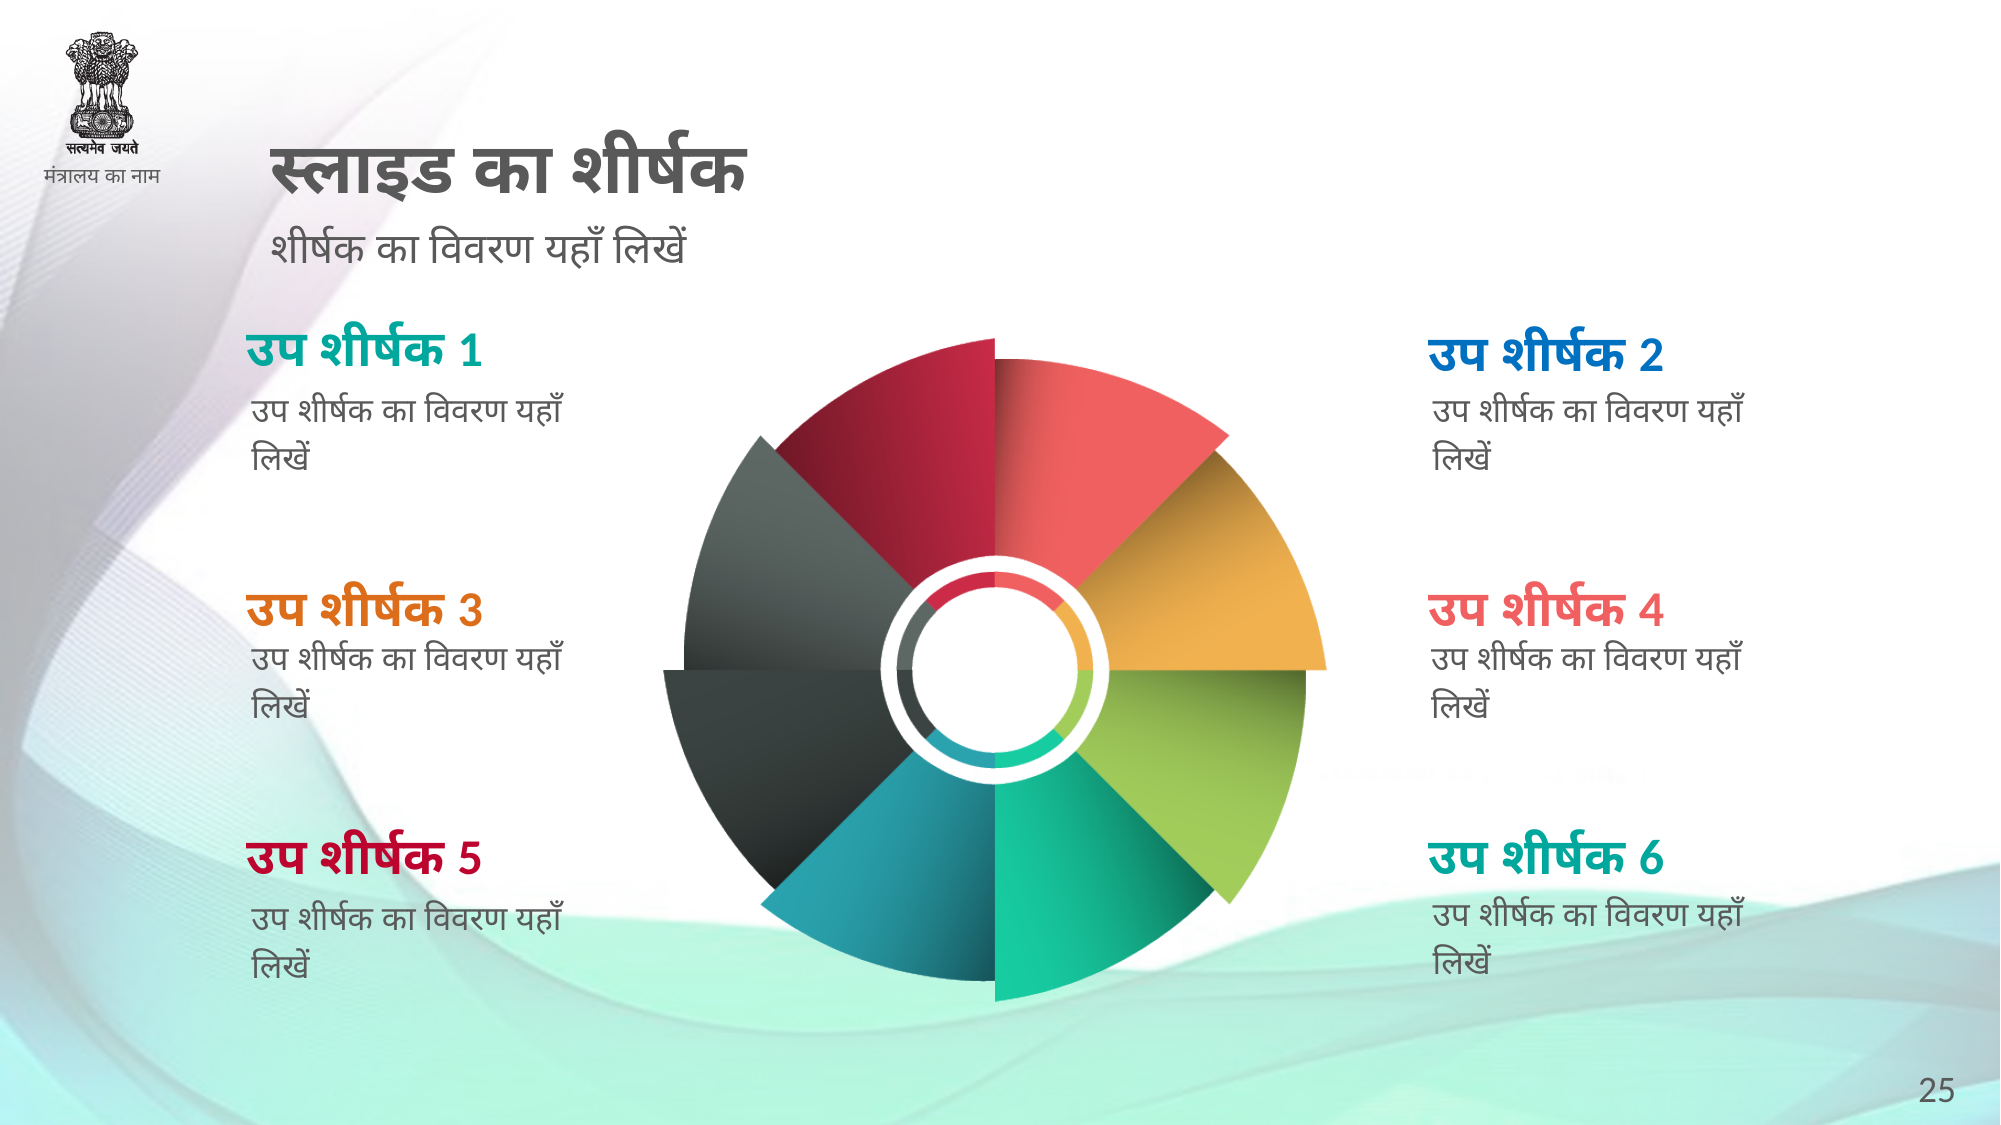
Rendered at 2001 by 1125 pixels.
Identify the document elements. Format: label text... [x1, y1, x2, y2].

text_box 25 [1874, 1057, 2000, 1125]
list शीर्षक का विवरण यहाँ लिखें [255, 219, 1697, 315]
picture [663, 338, 1327, 1002]
text_box उप शीर्षक का विवरण यहाँ लिखें [1423, 625, 1768, 729]
text_box उप शीर्षक 1 [232, 308, 552, 384]
text_box उप शीर्षक 5 [232, 816, 552, 892]
text_box उप शीर्षक का विवरण यहाँ लिखें [244, 625, 589, 729]
text_box उप शीर्षक 4 [1413, 568, 1756, 644]
text_box उप शीर्षक का विवरण यहाँ लिखें [244, 885, 589, 989]
list स्लाइड का शीर्षक [255, 125, 1697, 209]
text_box उप शीर्षक 3 [232, 568, 552, 644]
picture [60, 30, 144, 155]
text_box उप शीर्षक का विवरण यहाँ लिखें [1425, 377, 1770, 481]
text_box उप शीर्षक 6 [1413, 816, 1756, 892]
text_box उप शीर्षक का विवरण यहाँ लिखें [244, 377, 589, 481]
text_box उप शीर्षक 2 [1413, 314, 1756, 390]
text_box उप शीर्षक का विवरण यहाँ लिखें [1425, 881, 1775, 985]
